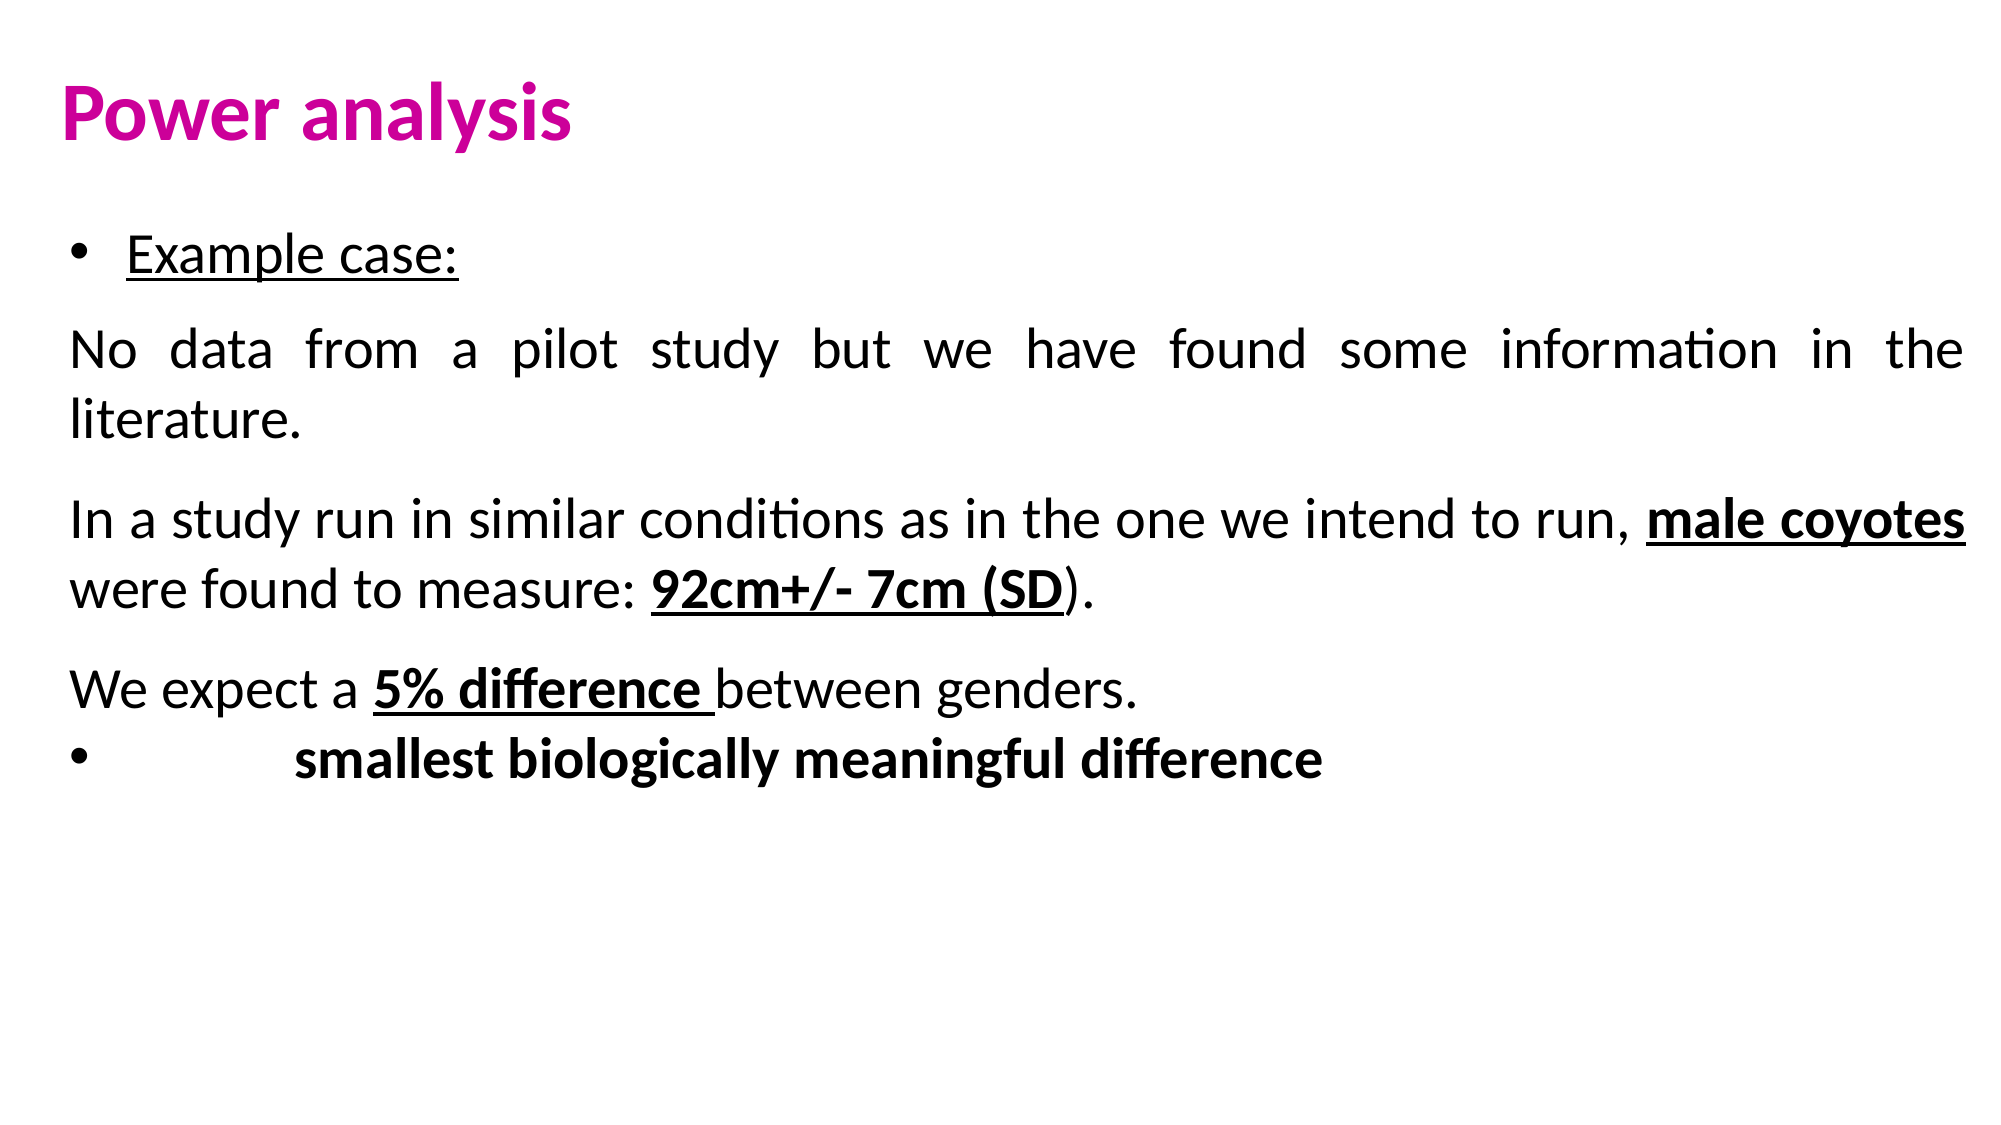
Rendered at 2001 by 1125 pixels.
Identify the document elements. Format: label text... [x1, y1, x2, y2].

text_box Example case: No data from a pilot study but we have found some information in the literature. In a study run in similar conditions as in the one we intend to run, male coyotes were found to measure: 92cm+/- 7cm (SD). We expect a 5% difference between genders. smallest biologically meaningful difference [54, 208, 1981, 798]
text_box Power analysis [46, 49, 589, 165]
